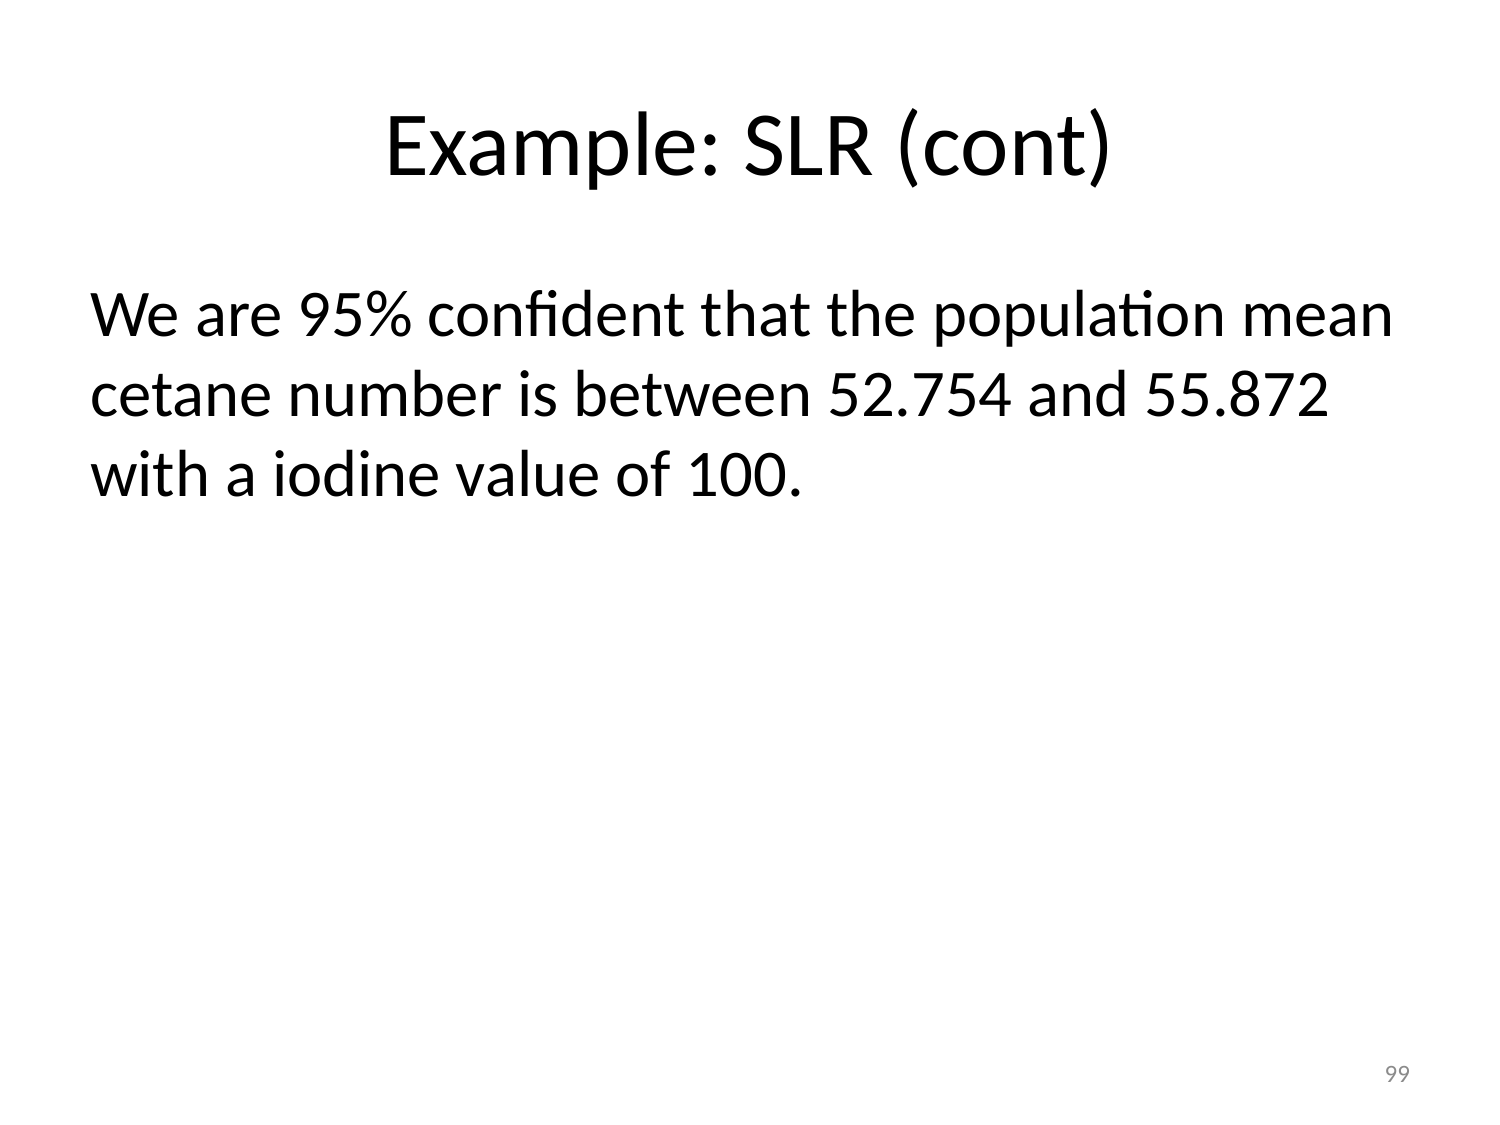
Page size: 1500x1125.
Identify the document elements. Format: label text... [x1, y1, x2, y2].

title Example: SLR (cont) [75, 45, 1425, 233]
list We are 95% confident that the population mean cetane number is between 52.754 and 55.872 with a iodine value of 100. [75, 262, 1425, 1005]
slide_number 99 [1074, 1042, 1425, 1103]
